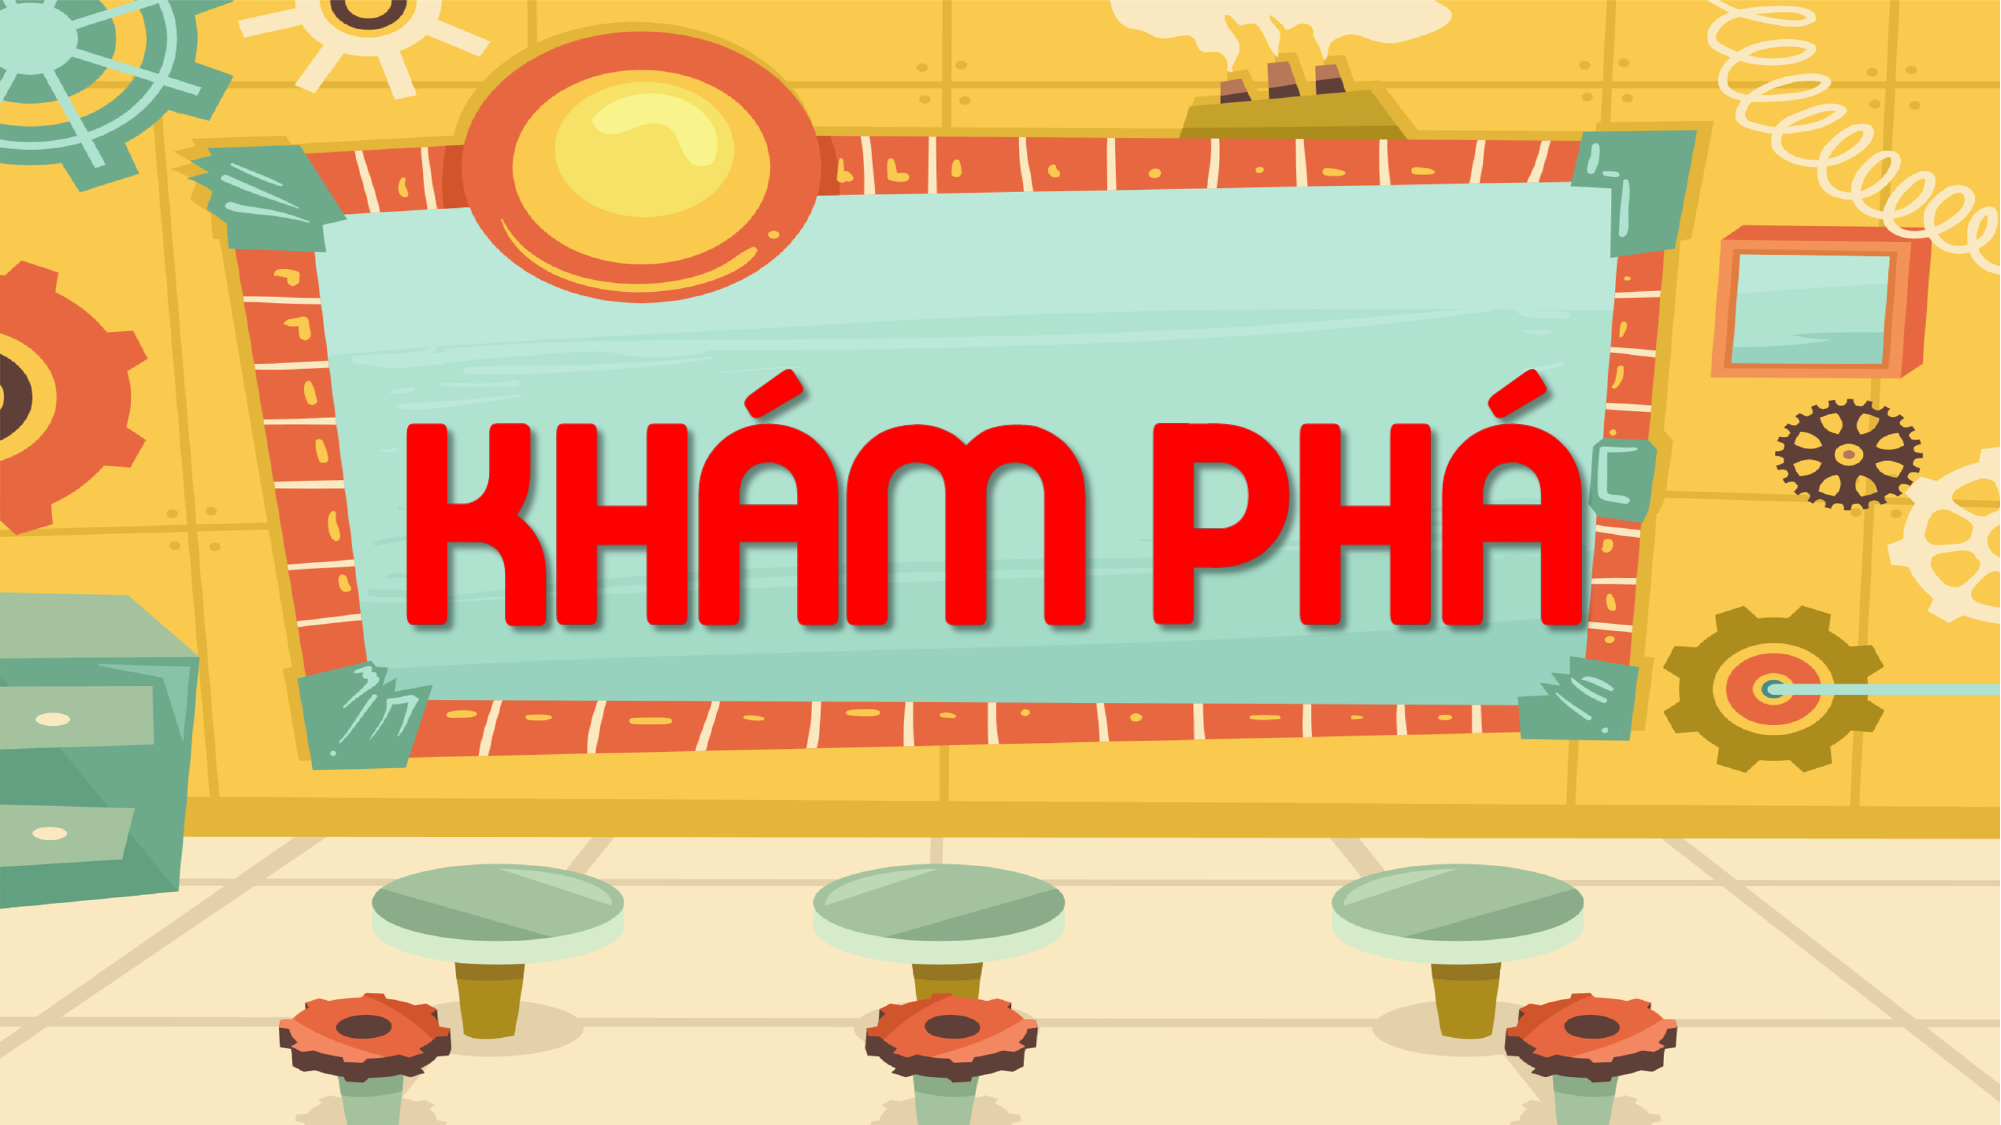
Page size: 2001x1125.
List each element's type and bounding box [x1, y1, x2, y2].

text_box [0, 0, 2000, 1125]
picture [254, 300, 1746, 825]
